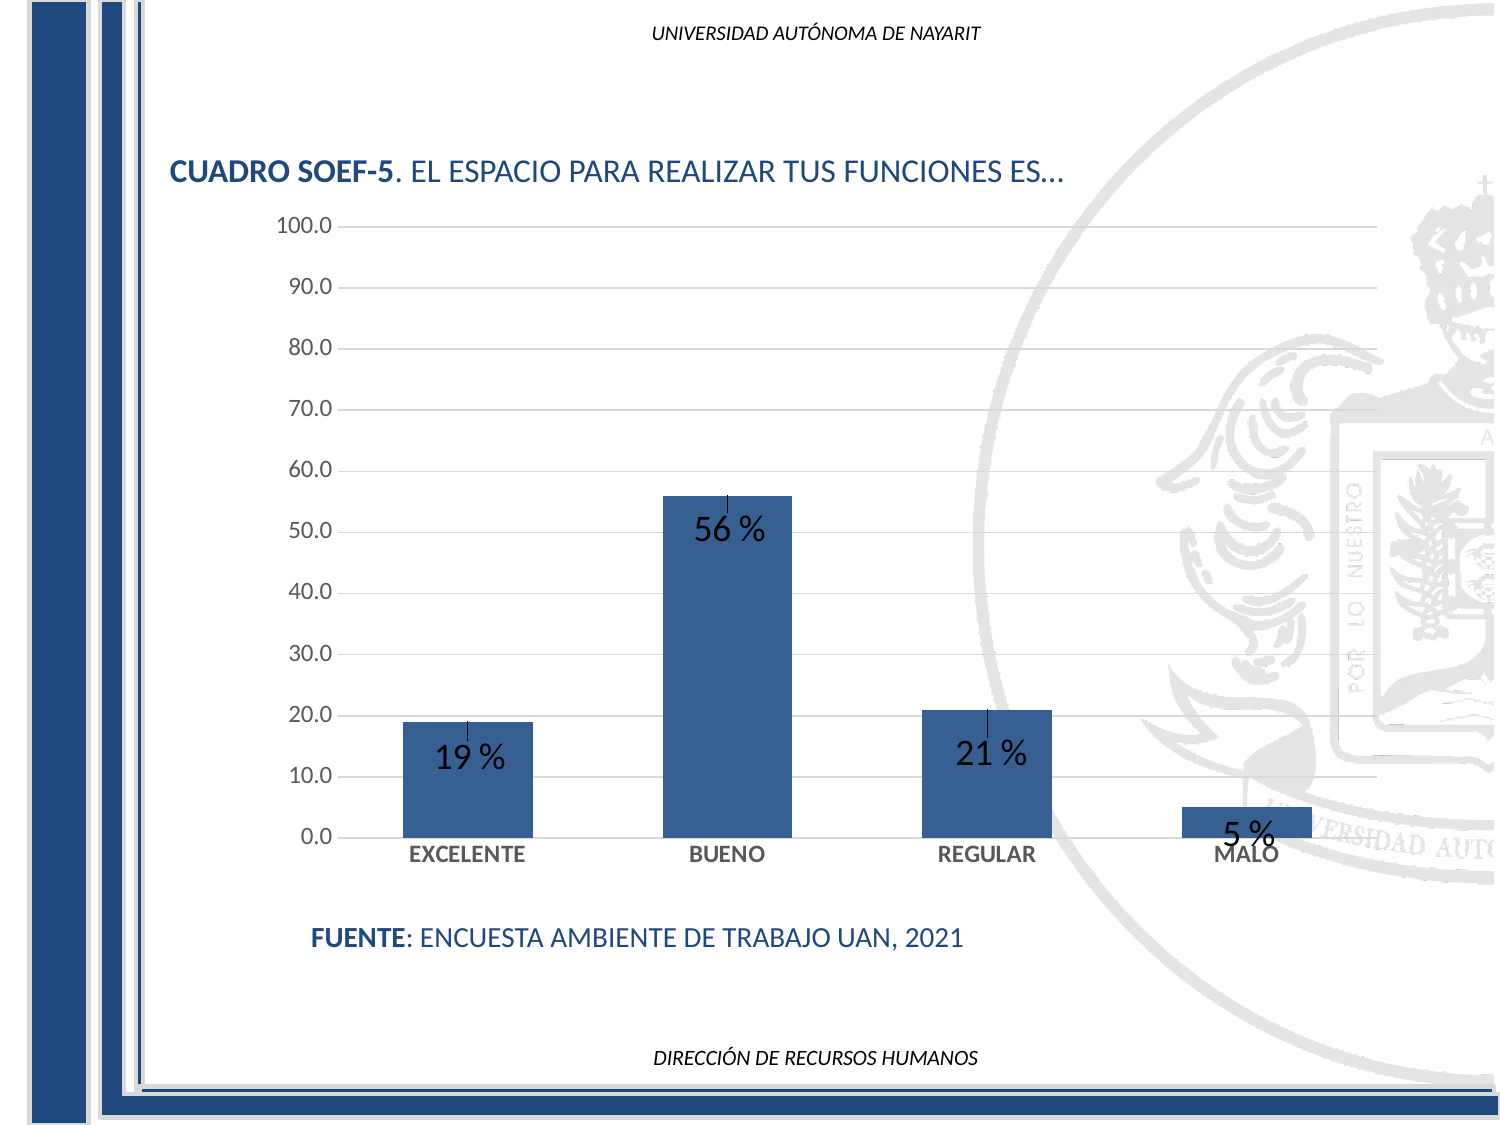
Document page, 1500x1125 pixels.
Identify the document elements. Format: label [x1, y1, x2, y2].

chart [252, 200, 1400, 883]
text_box [29, 0, 1500, 1125]
